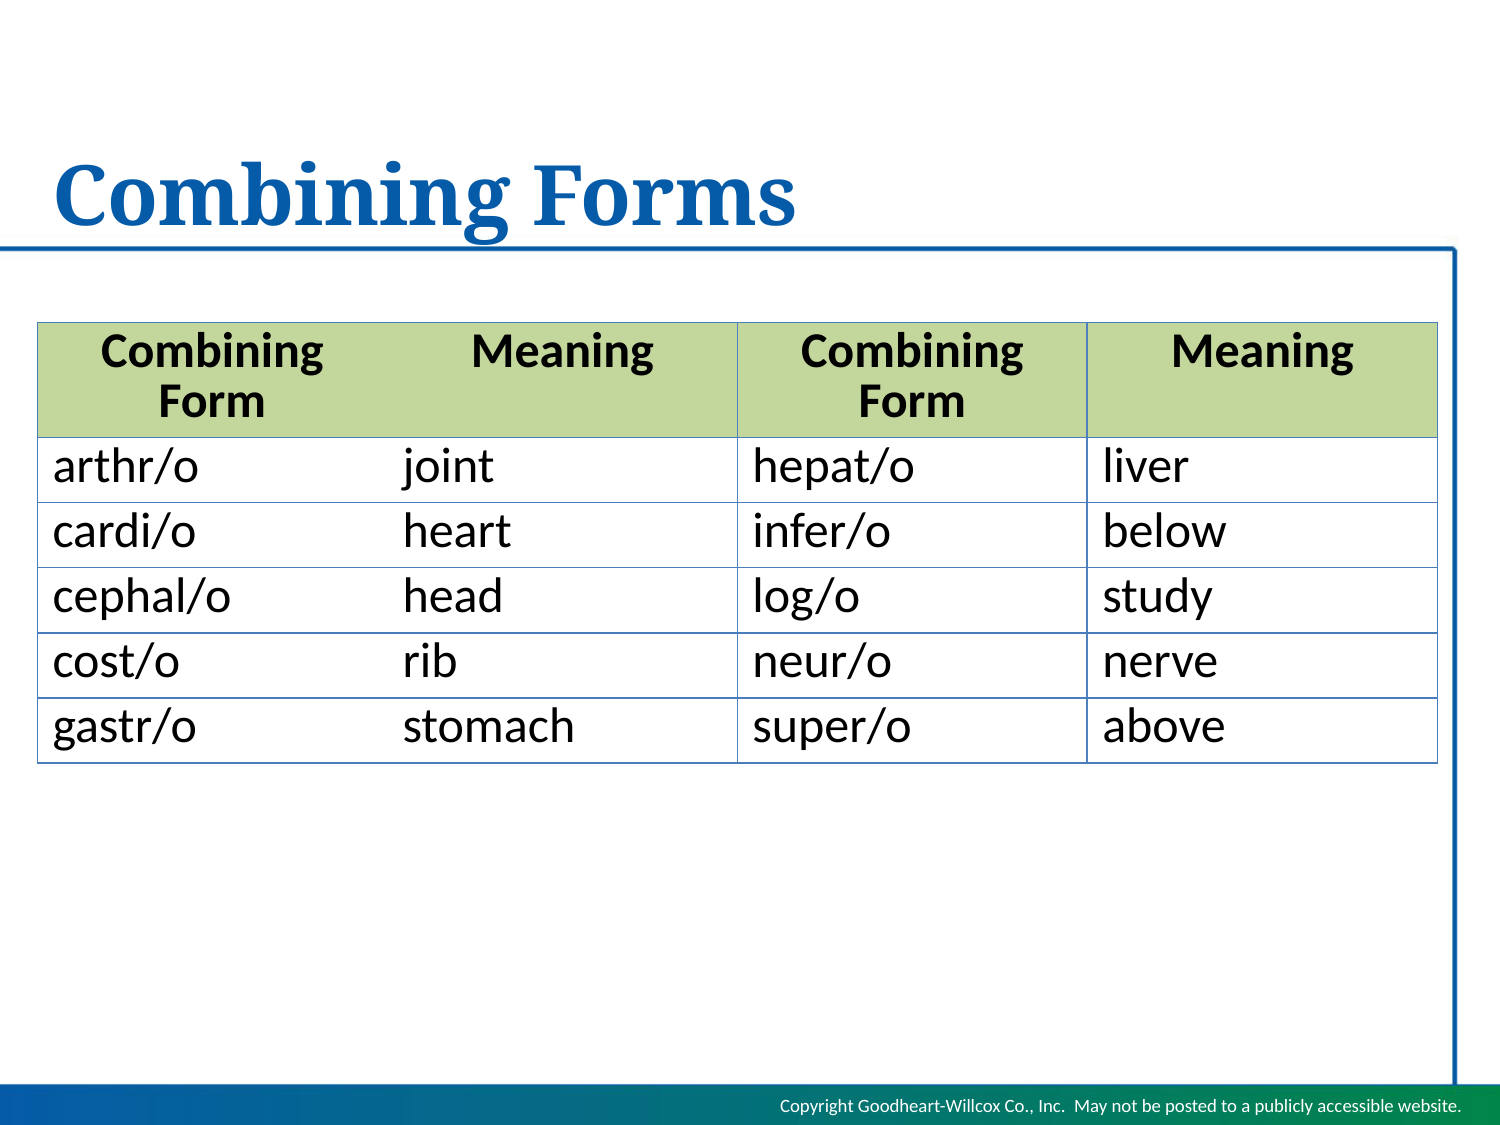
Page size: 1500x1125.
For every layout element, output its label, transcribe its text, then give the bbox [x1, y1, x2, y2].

table_header Meaning [1088, 323, 1437, 437]
table_cell cardi/o [38, 503, 387, 567]
table_cell neur/o [738, 634, 1086, 697]
table_cell cost/o [38, 634, 387, 697]
table_cell head [387, 568, 737, 632]
table_cell arthr/o [38, 438, 387, 502]
table_cell infer/o [738, 503, 1086, 567]
table_cell joint [387, 438, 737, 502]
table_cell stomach [387, 699, 737, 762]
table_header Combining Form [38, 323, 387, 437]
table_cell cephal/o [38, 568, 387, 632]
table_header Meaning [387, 323, 737, 437]
table_header Combining Form [738, 323, 1086, 437]
table_cell heart [387, 503, 737, 567]
table_cell above [1088, 699, 1437, 762]
picture [0, 0, 1500, 1125]
table_cell rib [387, 634, 737, 697]
table_cell study [1088, 568, 1437, 632]
table_cell gastr/o [38, 699, 387, 762]
table_cell below [1088, 503, 1437, 567]
table_cell liver [1088, 438, 1437, 502]
table_cell log/o [738, 568, 1086, 632]
title Combining Forms [37, 37, 1463, 251]
table_cell nerve [1088, 634, 1437, 697]
table_cell super/o [738, 699, 1086, 762]
table_cell hepat/o [738, 438, 1086, 502]
